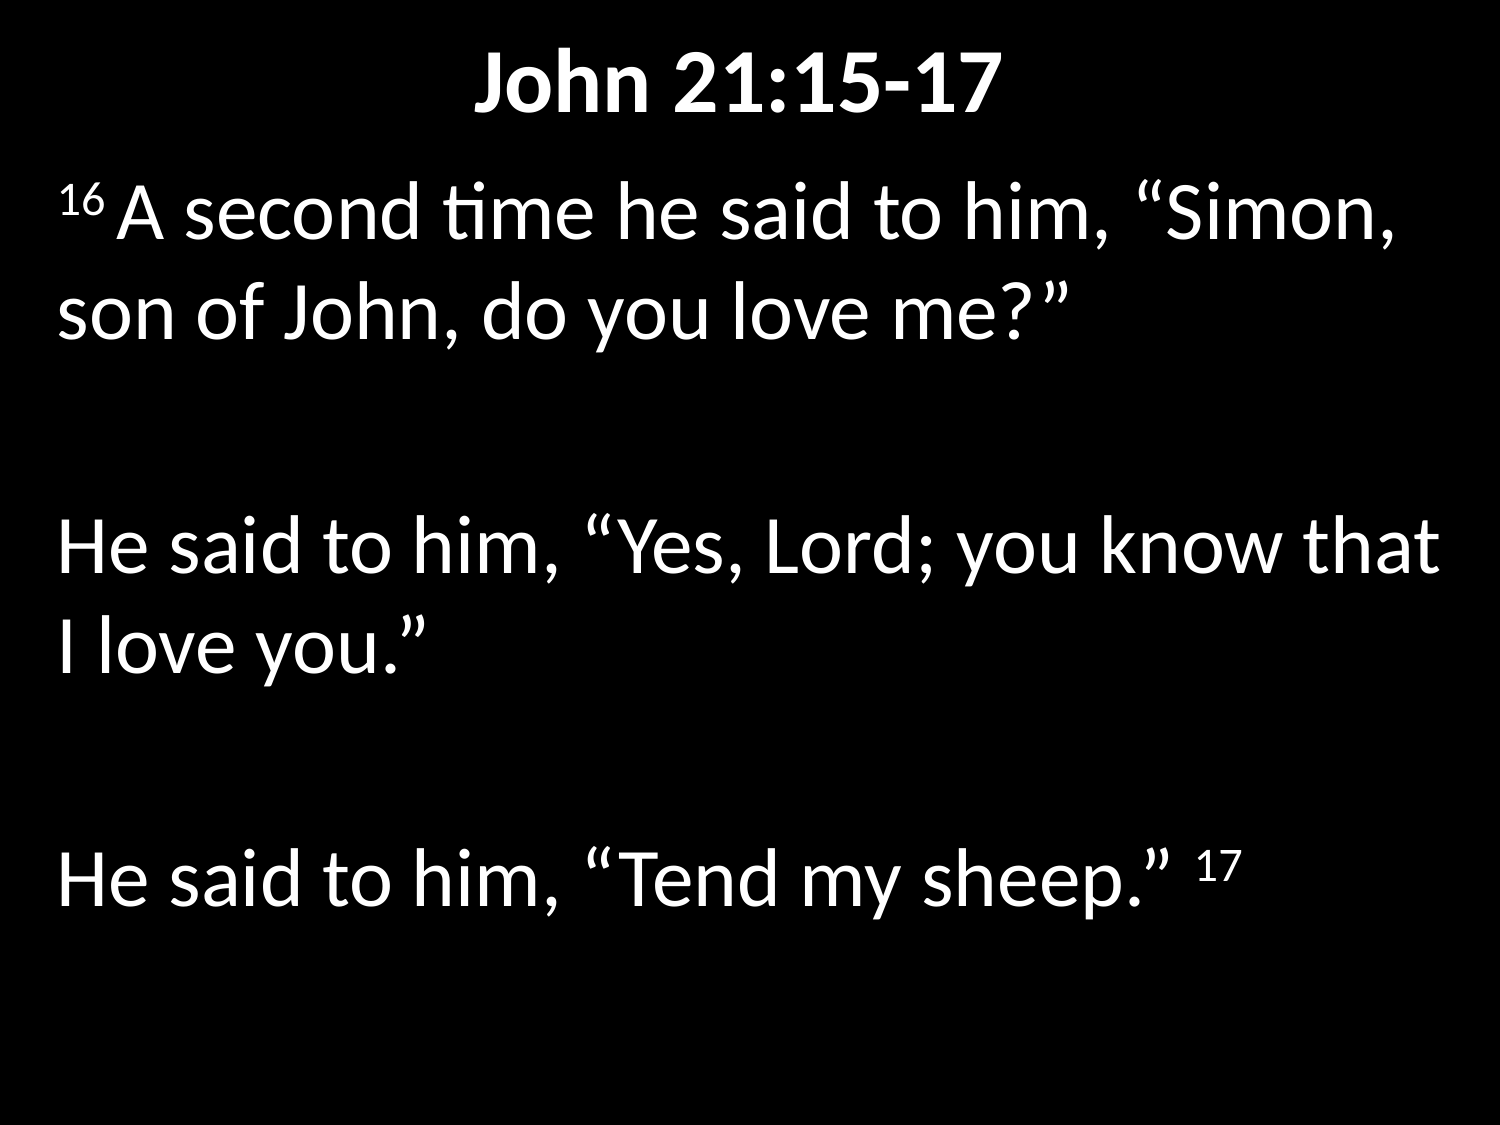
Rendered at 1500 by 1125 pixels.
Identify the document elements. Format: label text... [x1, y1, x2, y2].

list 16 A second time he said to him, “Simon, son of John, do you love me?” He said to him, “Yes, Lord; you know that I love you.” He said to him, “Tend my sheep.” 17 [41, 149, 1476, 1099]
title John 21:15-17 [75, 2, 1425, 149]
